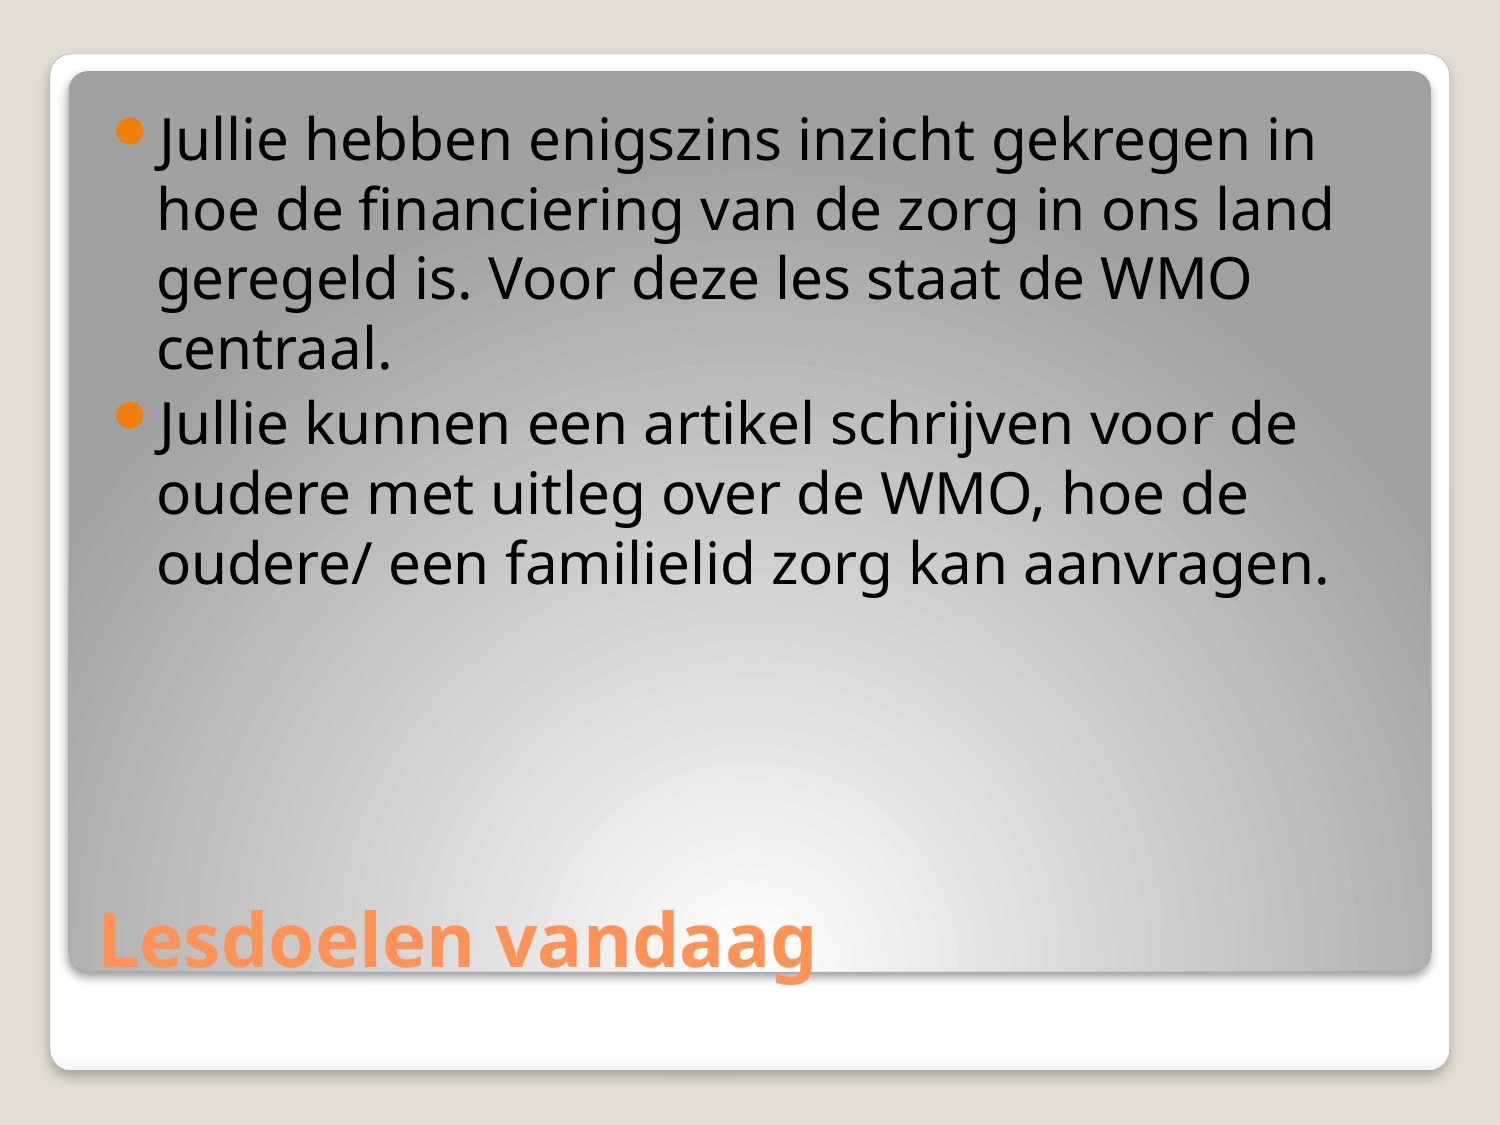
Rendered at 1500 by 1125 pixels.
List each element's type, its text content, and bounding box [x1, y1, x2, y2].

title Lesdoelen vandaag [82, 817, 1425, 990]
list Jullie hebben enigszins inzicht gekregen in hoe de financiering van de zorg in ons land geregeld is. Voor deze les staat de WMO centraal. Jullie kunnen een artikel schrijven voor de oudere met uitleg over de WMO, hoe de oudere/ een familielid zorg kan aanvragen. [82, 86, 1425, 774]
